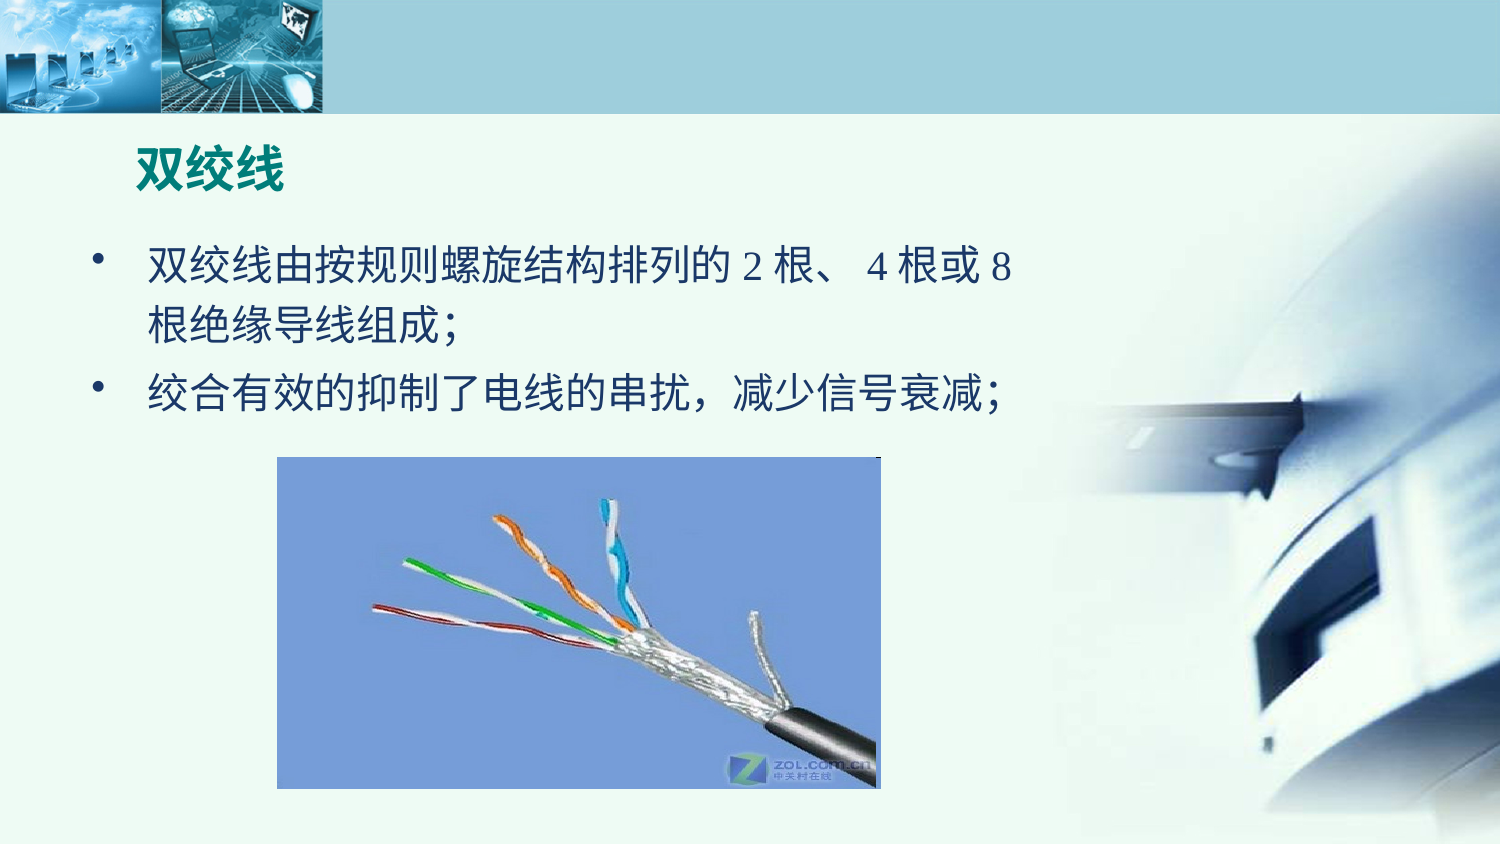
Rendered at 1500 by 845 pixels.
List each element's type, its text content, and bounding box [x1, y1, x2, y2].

title 双绞线 [120, 114, 574, 220]
picture [0, 0, 1500, 844]
list 双绞线由按规则螺旋结构排列的2根、4根或8根绝缘导线组成； 绞合有效的抑制了电线的串扰，减少信号衰减； [76, 220, 1046, 541]
